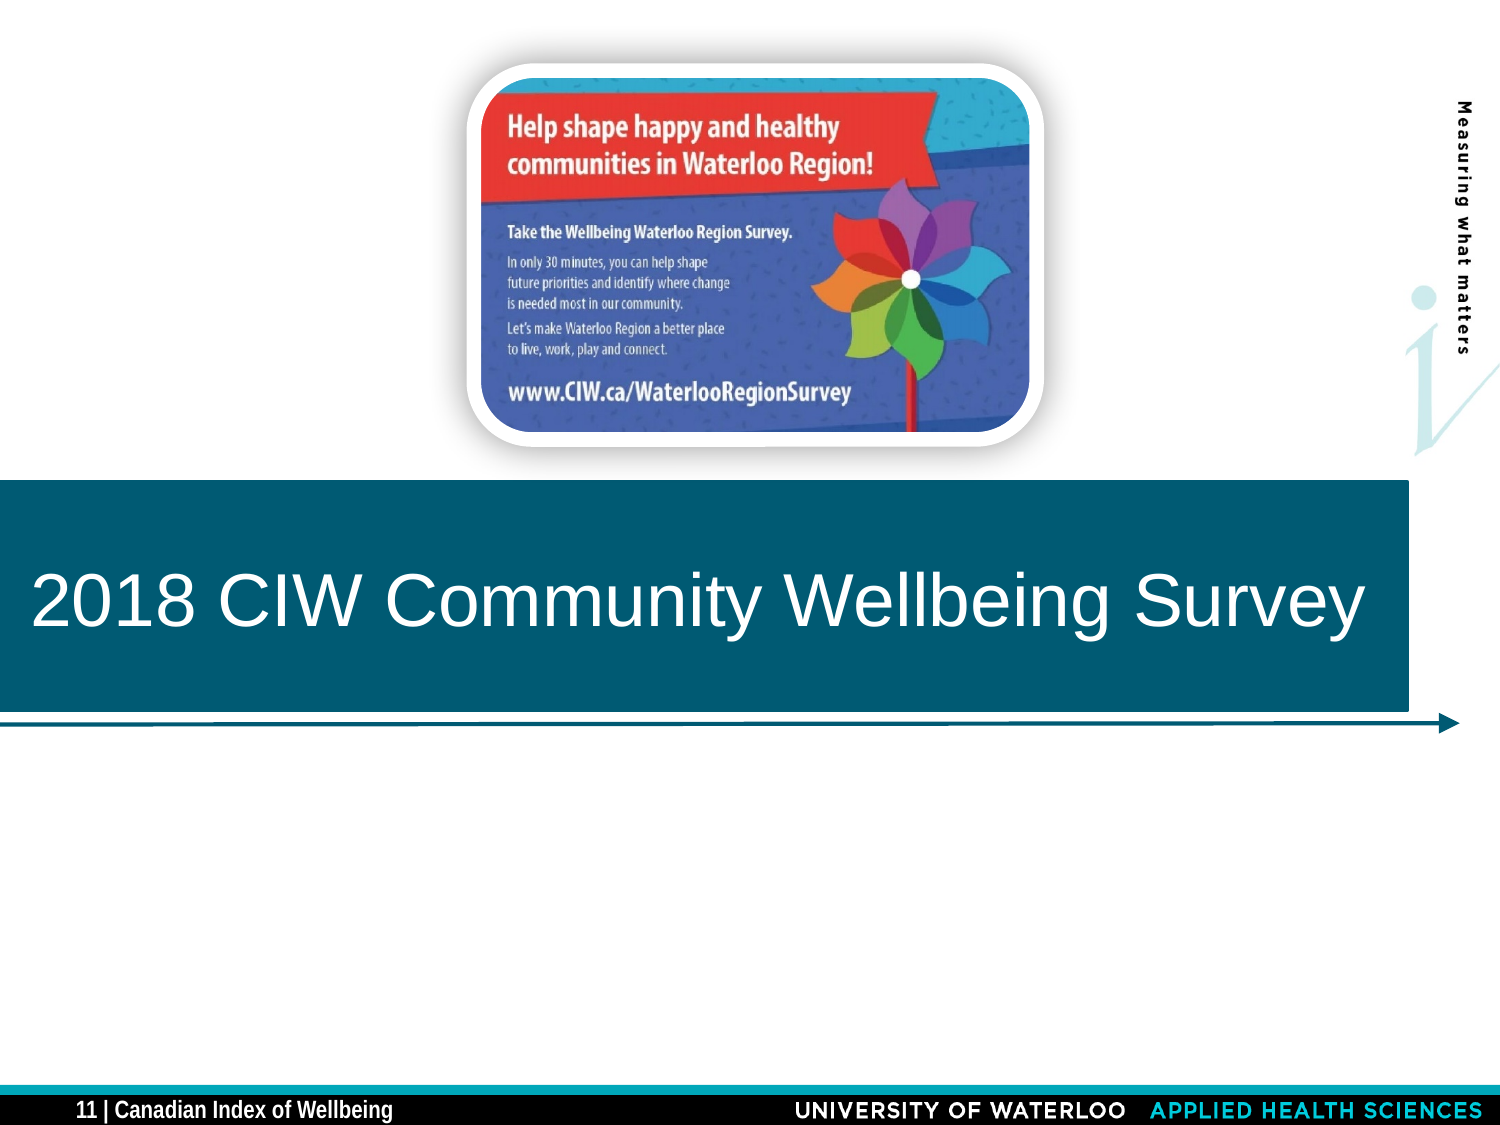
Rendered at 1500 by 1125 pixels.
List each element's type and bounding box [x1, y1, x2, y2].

picture [0, 1095, 1500, 1125]
picture [473, 70, 1037, 440]
picture [1402, 92, 1500, 478]
text_box [0, 481, 1460, 725]
